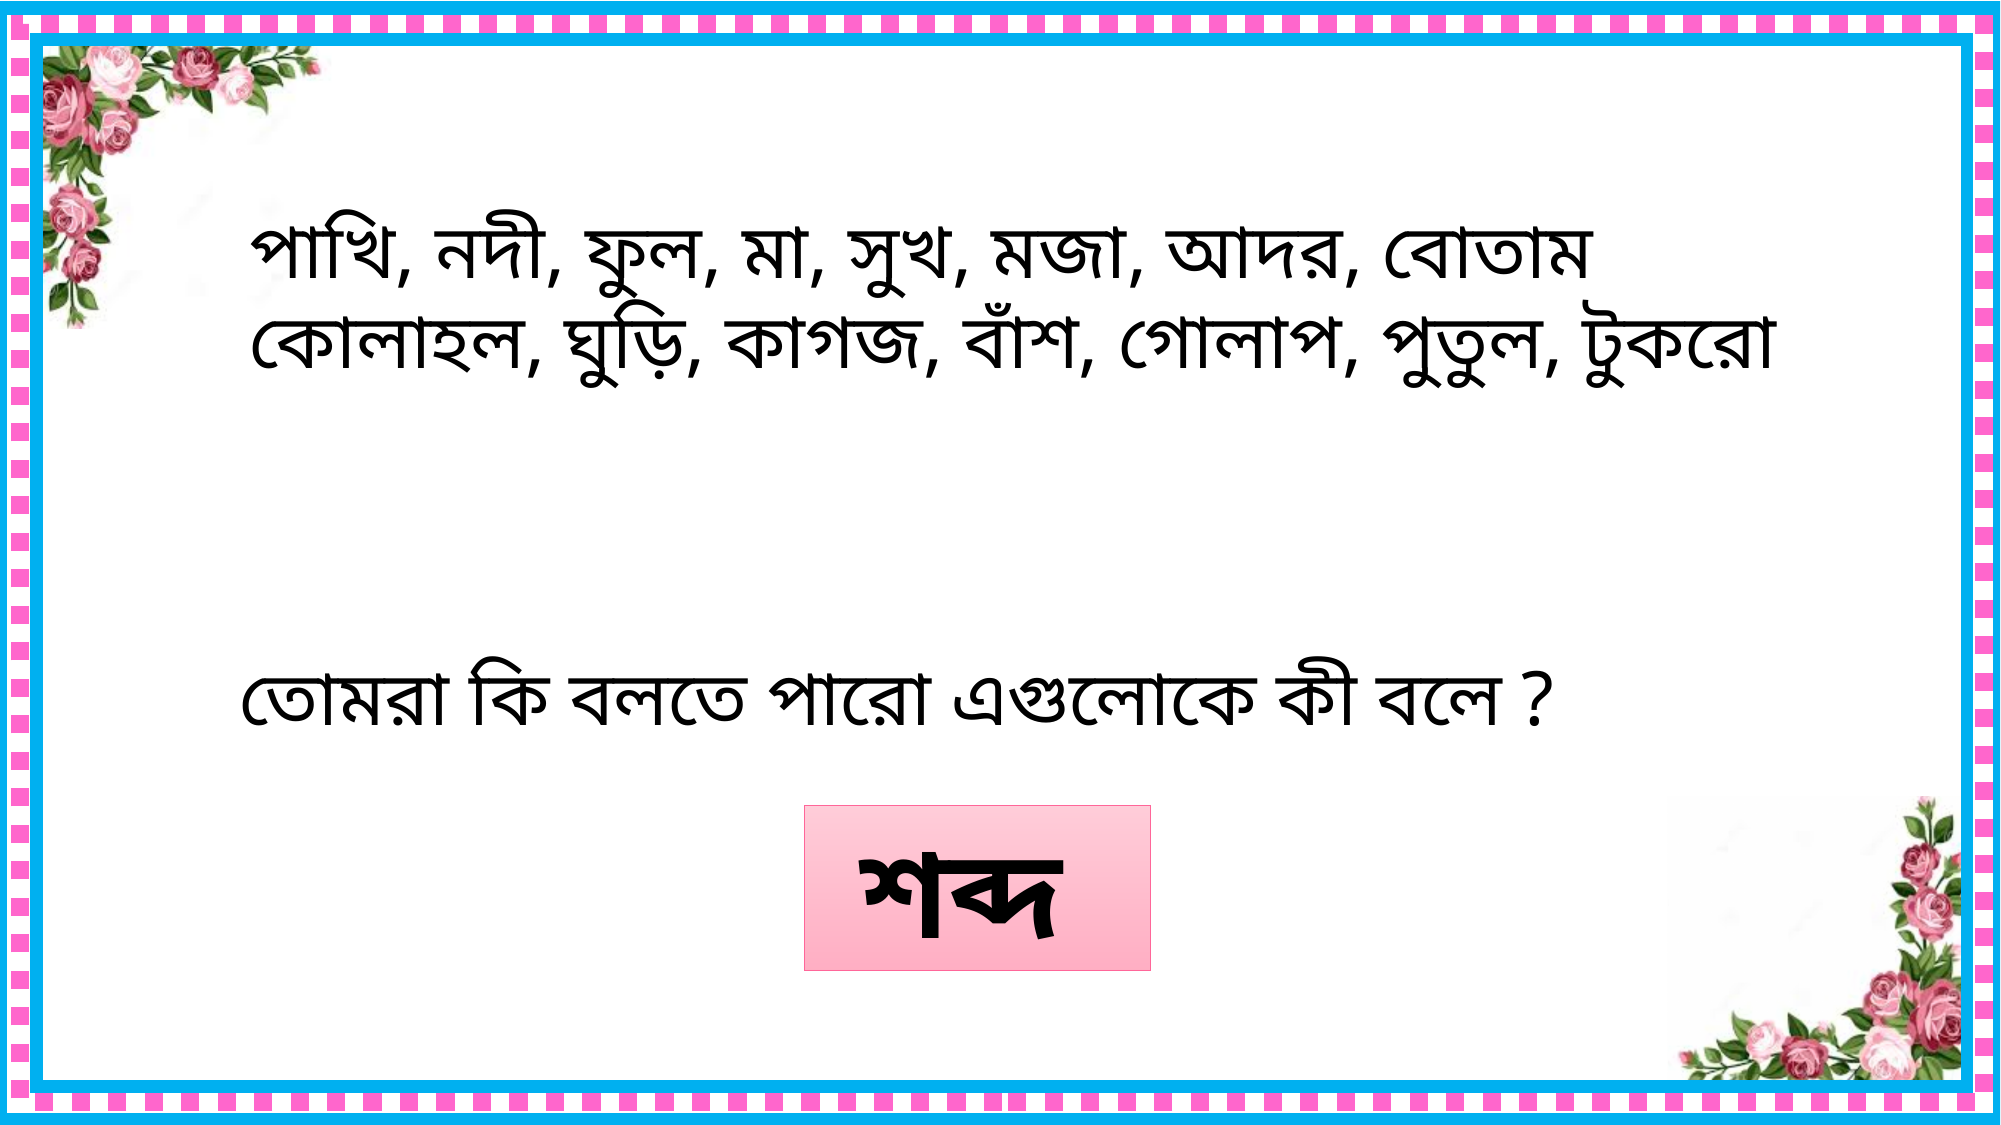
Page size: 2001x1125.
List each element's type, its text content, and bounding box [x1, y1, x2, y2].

picture [1668, 796, 1960, 1079]
text_box শব্দ [804, 805, 1151, 971]
text_box তোমরা কি বলতে পারো এগুলোকে কী বলে ? [224, 643, 1593, 749]
text_box পাখি, নদী, ফুল, মা, সুখ, মজা, আদর, বোতাম কোলাহল, ঘুড়ি, কাগজ, বাঁশ, গোলাপ, পুতুল, টুকরো [234, 195, 1795, 391]
picture [44, 47, 332, 329]
